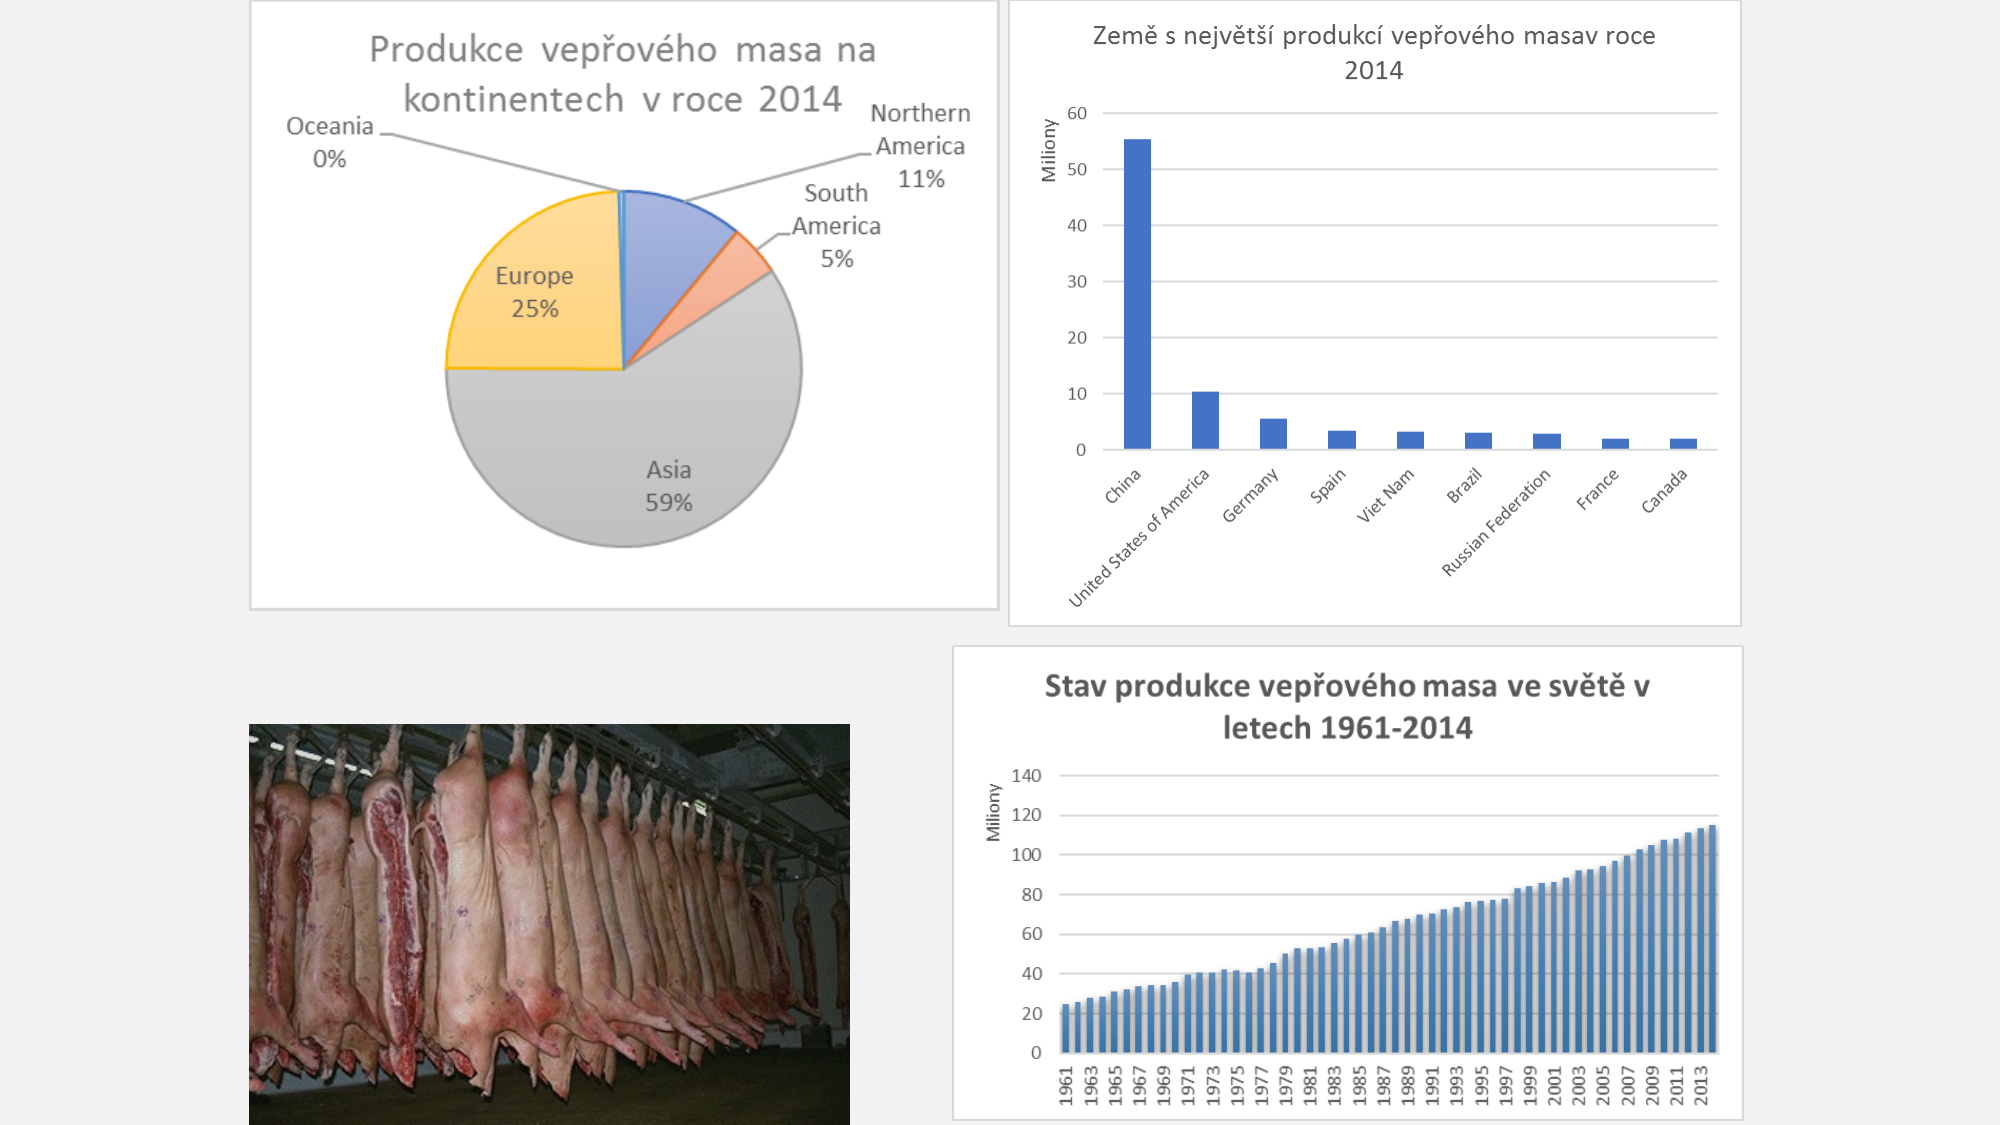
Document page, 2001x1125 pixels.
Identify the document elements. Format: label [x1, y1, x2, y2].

picture [1008, 0, 1742, 628]
picture [249, 724, 850, 1125]
picture [952, 644, 1744, 1121]
picture [249, 0, 1000, 611]
